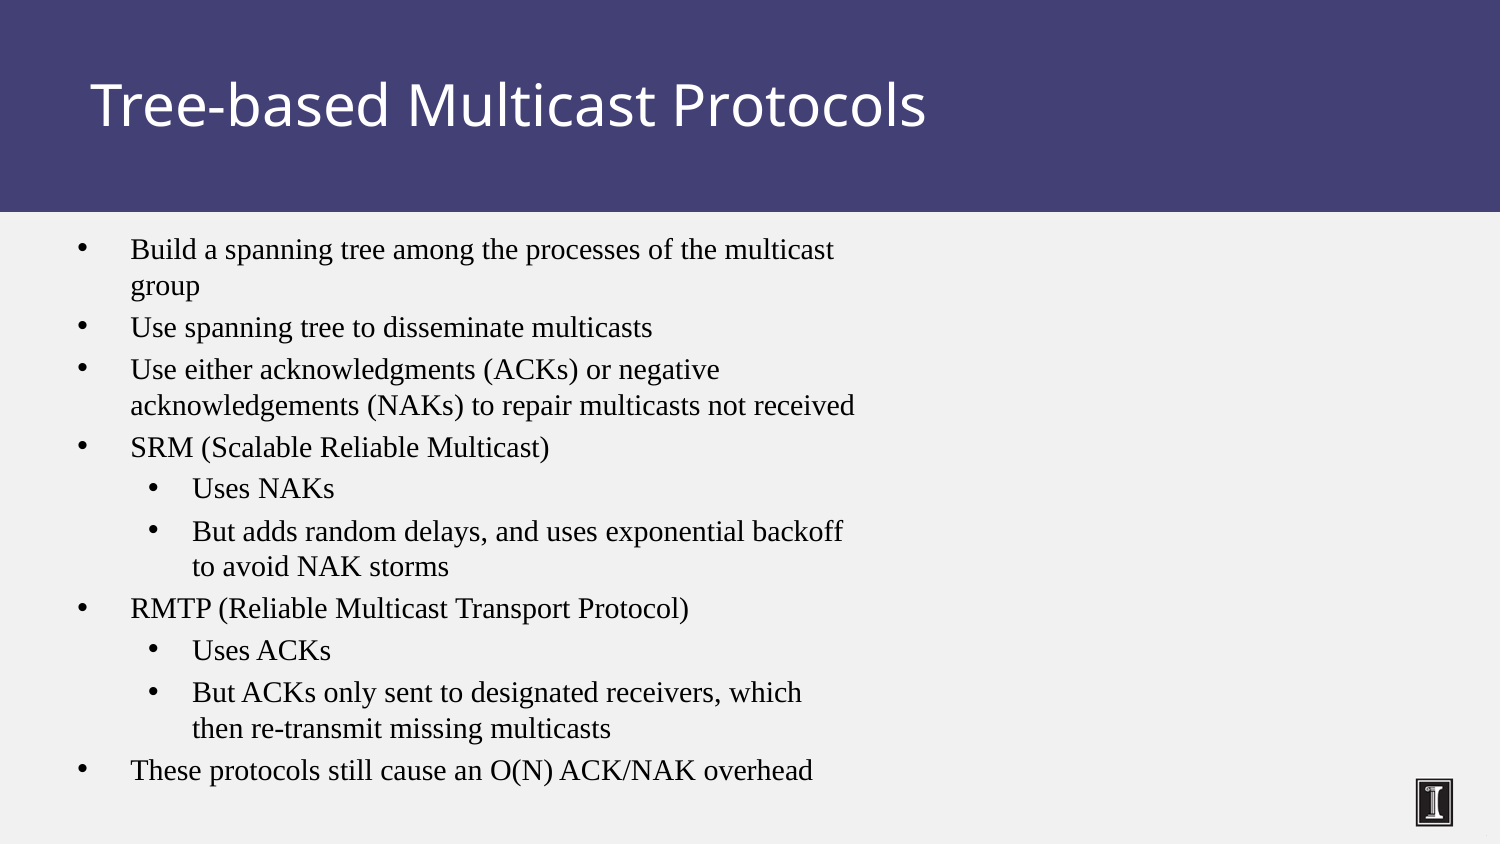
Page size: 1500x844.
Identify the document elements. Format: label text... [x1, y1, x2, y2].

title Tree-based Multicast Protocols [75, 33, 1450, 172]
list Build a spanning tree among the processes of the multicast group Use spanning tree to disseminate multicasts Use either acknowledgments (ACKs) or negative acknowledgements (NAKs) to repair multicasts not received SRM (Scalable Reliable Multicast) Uses NAKs But adds random delays, and uses exponential backoff to avoid NAK storms RMTP (Reliable Multicast Transport Protocol) Uses ACKs But ACKs only sent to designated receivers, which then re-transmit missing multicasts These protocols still cause an O(N) ACK/NAK overhead [62, 221, 875, 819]
picture [0, 0, 1500, 844]
